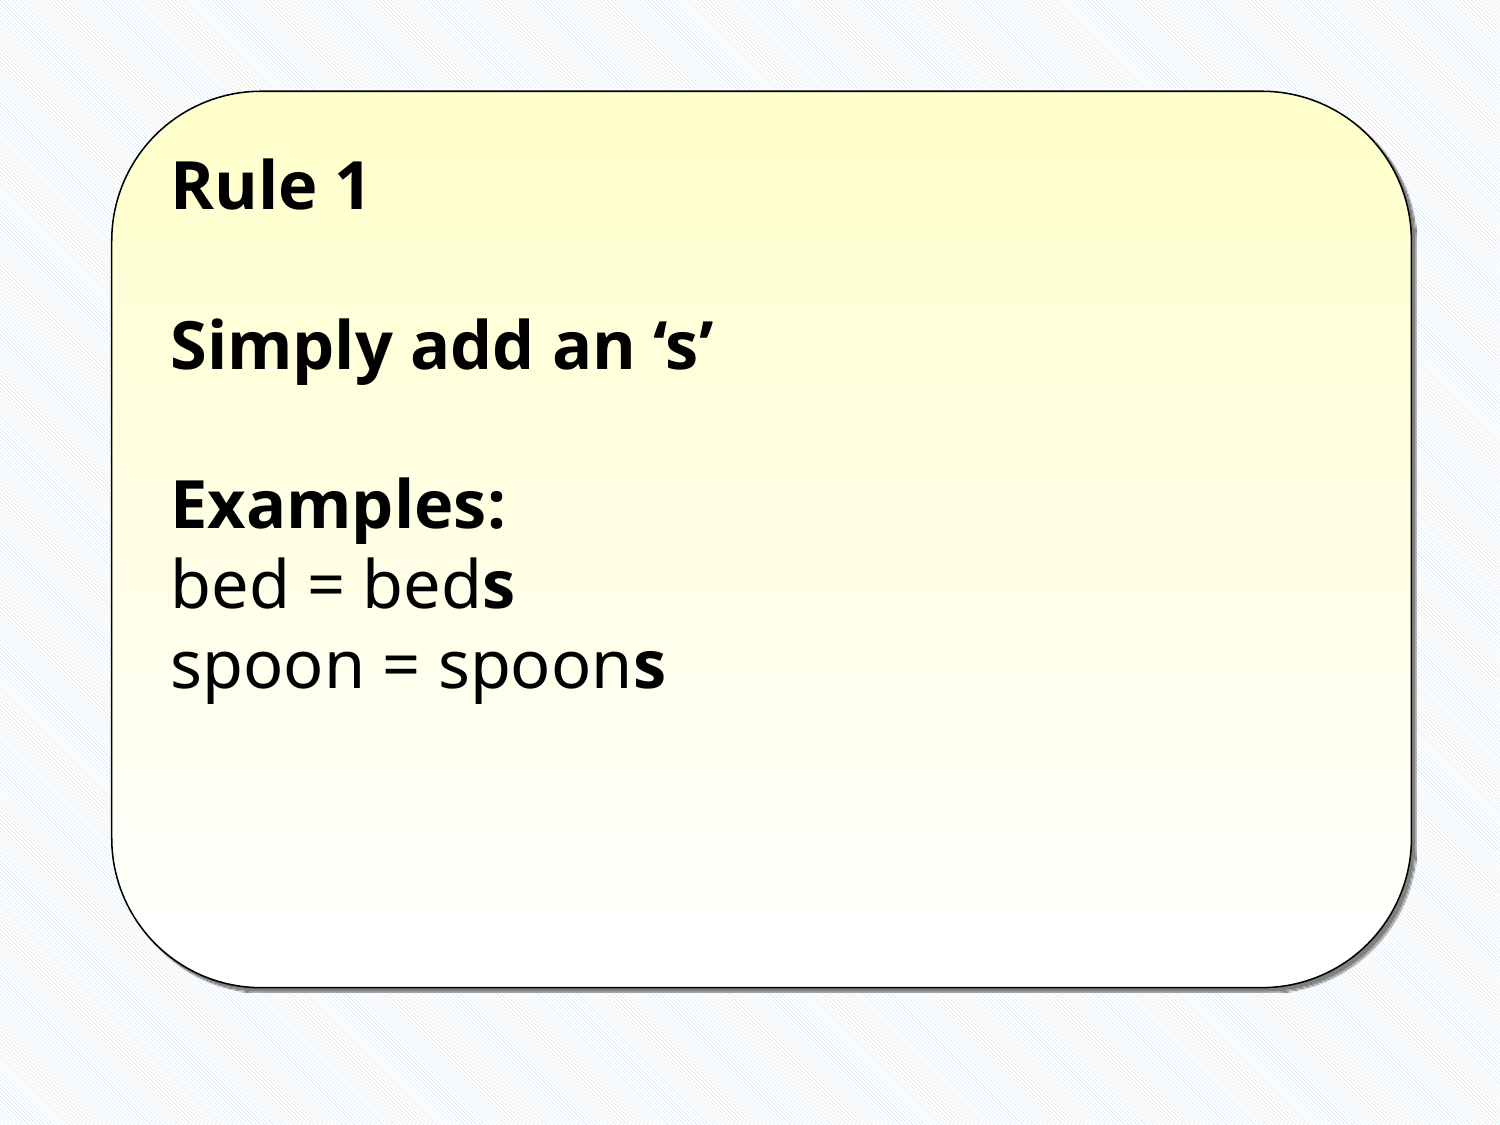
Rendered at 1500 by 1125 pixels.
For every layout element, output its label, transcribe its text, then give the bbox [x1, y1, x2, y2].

text_box Rule 1 Simply add an ‘s’ Examples: bed = beds spoon = spoons [111, 91, 1412, 988]
